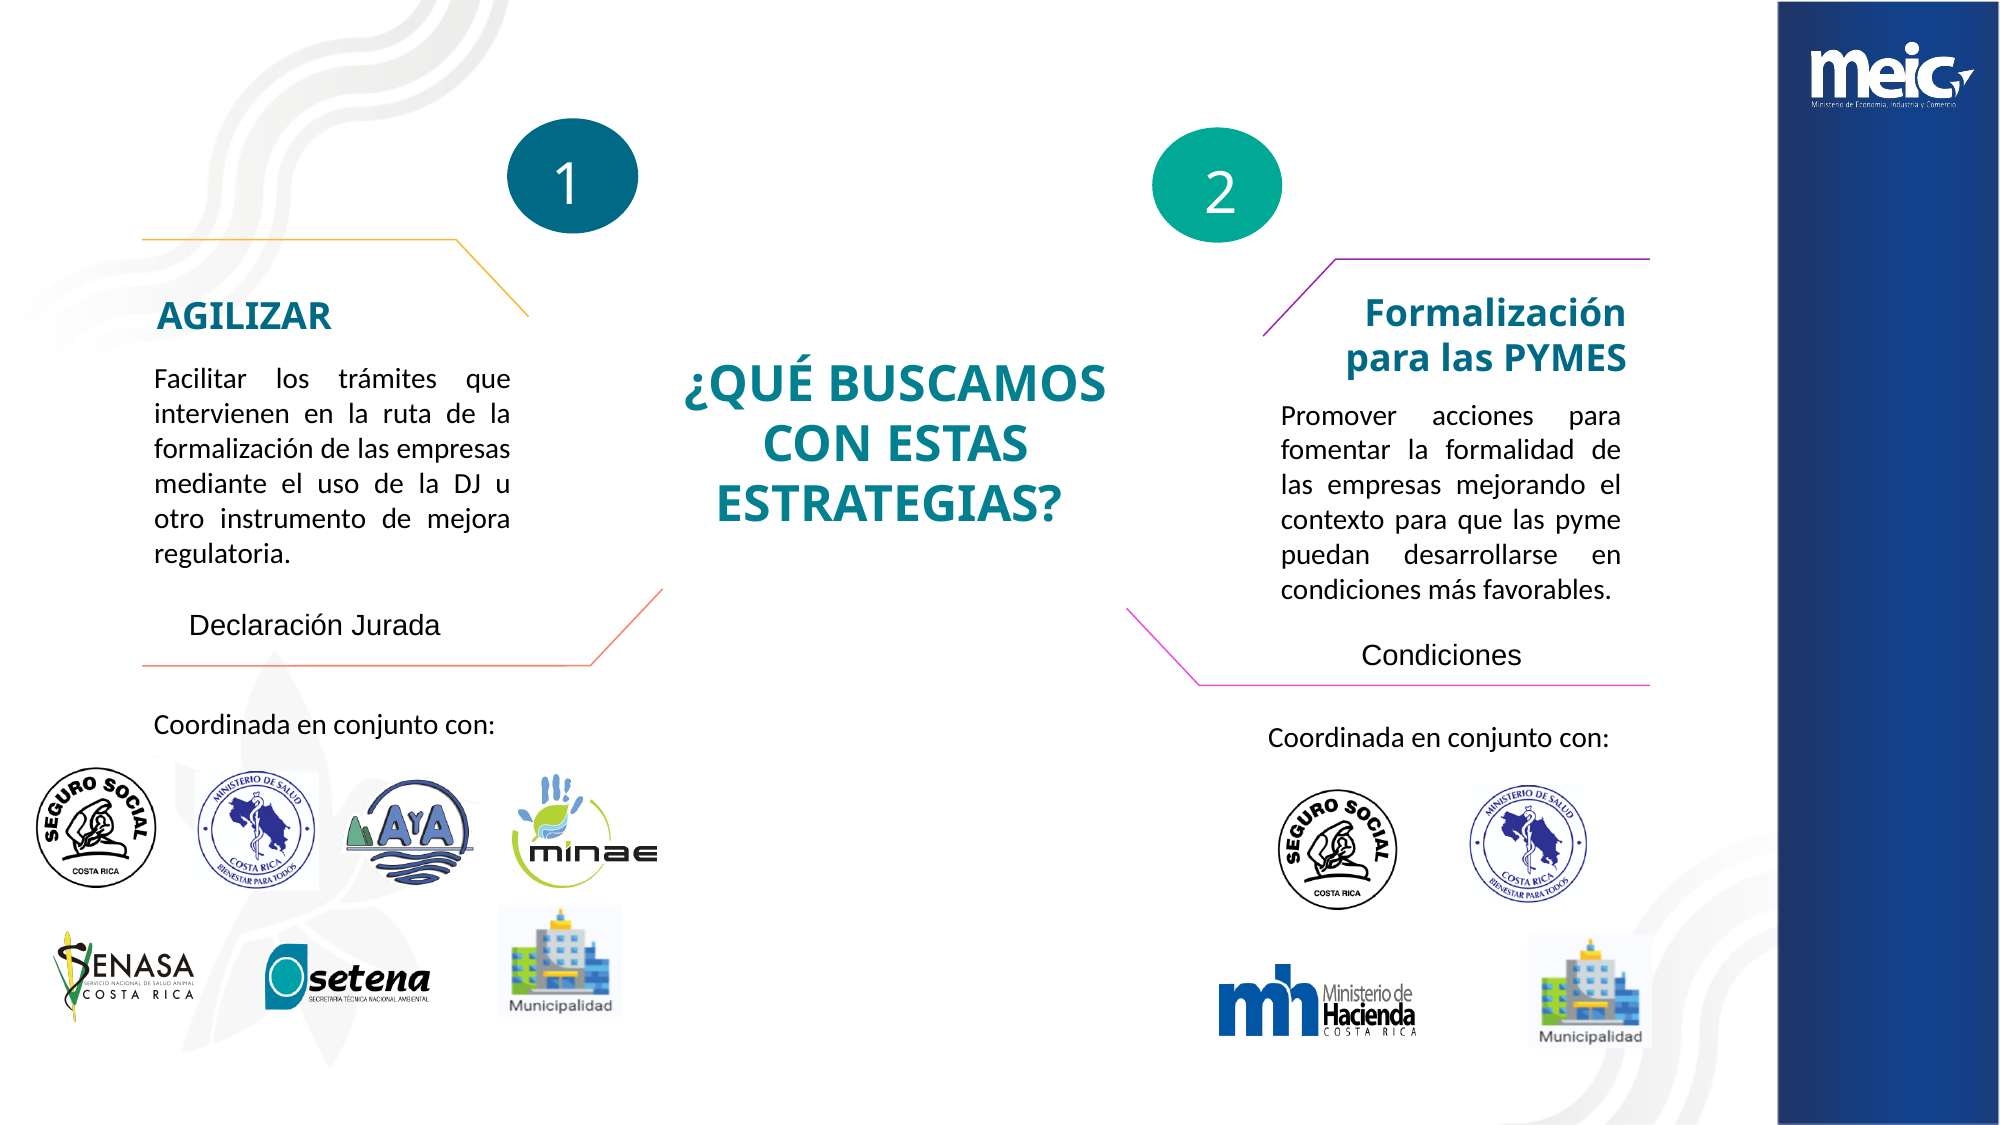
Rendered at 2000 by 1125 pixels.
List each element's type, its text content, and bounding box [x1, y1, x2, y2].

text_box Coordinada en conjunto con: [137, 698, 513, 748]
text_box Coordinada en conjunto con: [1251, 710, 1627, 761]
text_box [1219, 779, 1652, 1048]
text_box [138, 117, 1651, 686]
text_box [19, 757, 658, 1023]
picture [0, 0, 2000, 1125]
